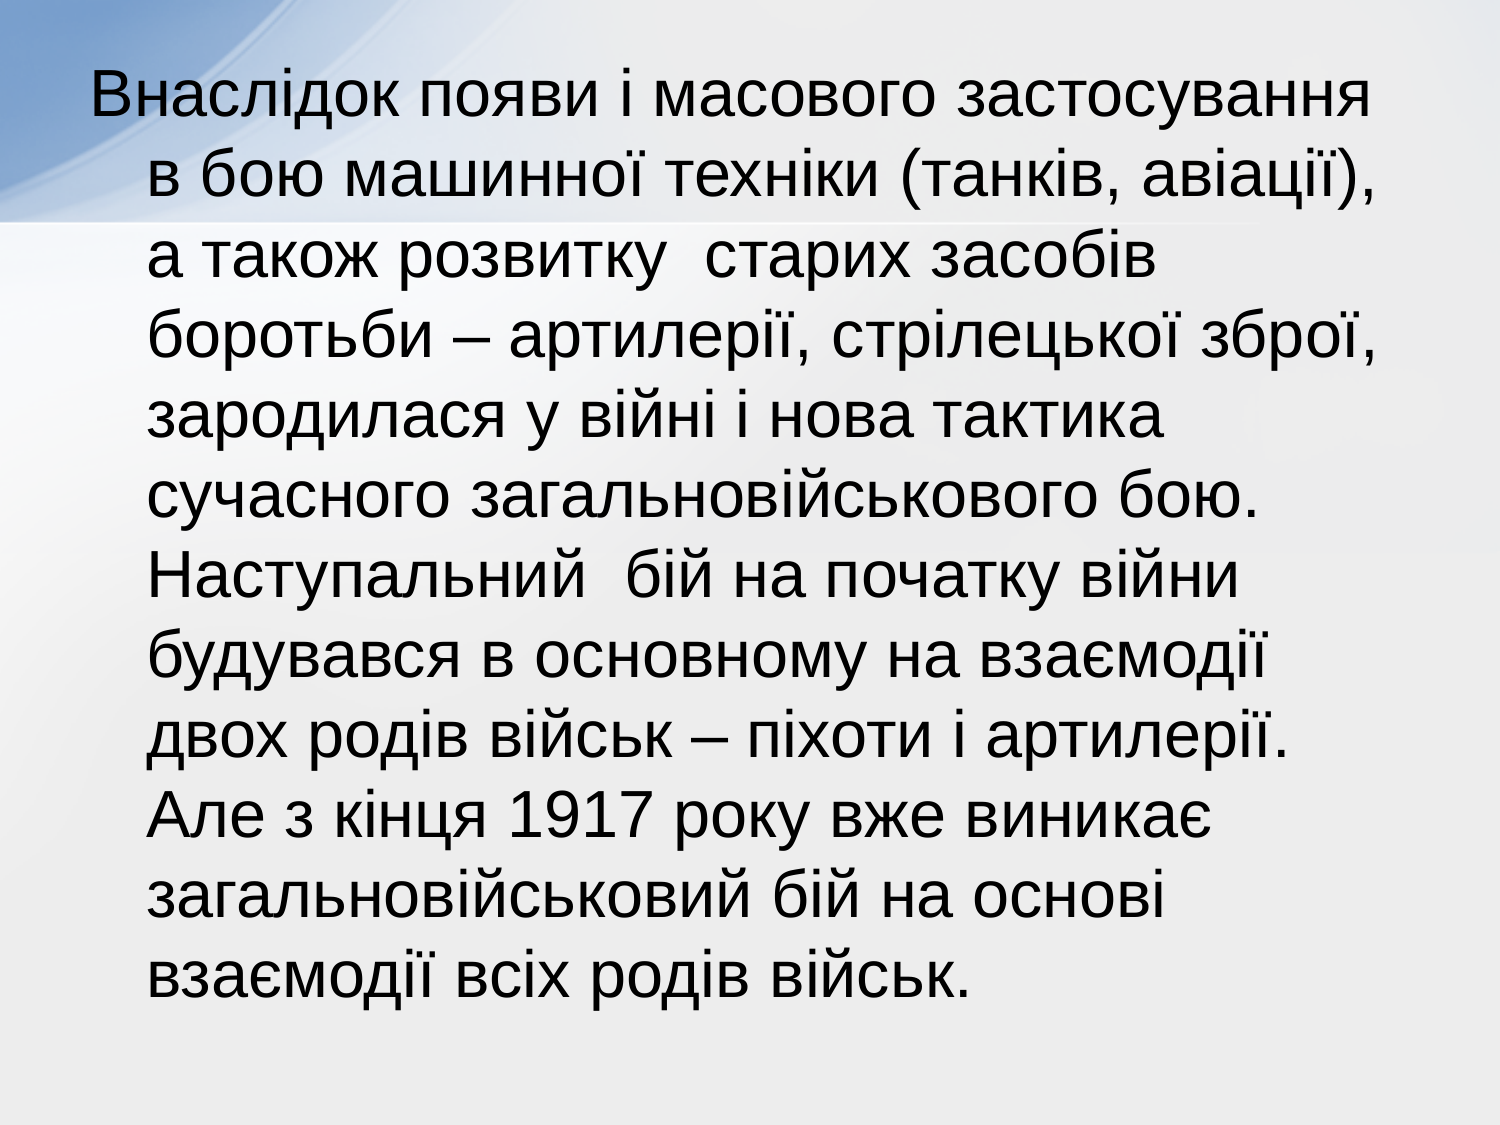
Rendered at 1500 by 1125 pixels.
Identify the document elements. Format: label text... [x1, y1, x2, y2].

list Внаслідок появи і масового застосування в бою машинної техніки (танків, авіації), а також розвитку старих засобів боротьби – артилерії, стрілецької зброї, зародилася у війні і нова тактика сучасного загальновійськового бою. Наступальний бій на початку війни будувався в основному на взаємодії двох родів військ – піхоти і артилерії. Але з кінця 1917 року вже виникає загальновійськовий бій на основі взаємодії всіх родів військ. [75, 42, 1425, 1059]
picture [0, 0, 1500, 1125]
